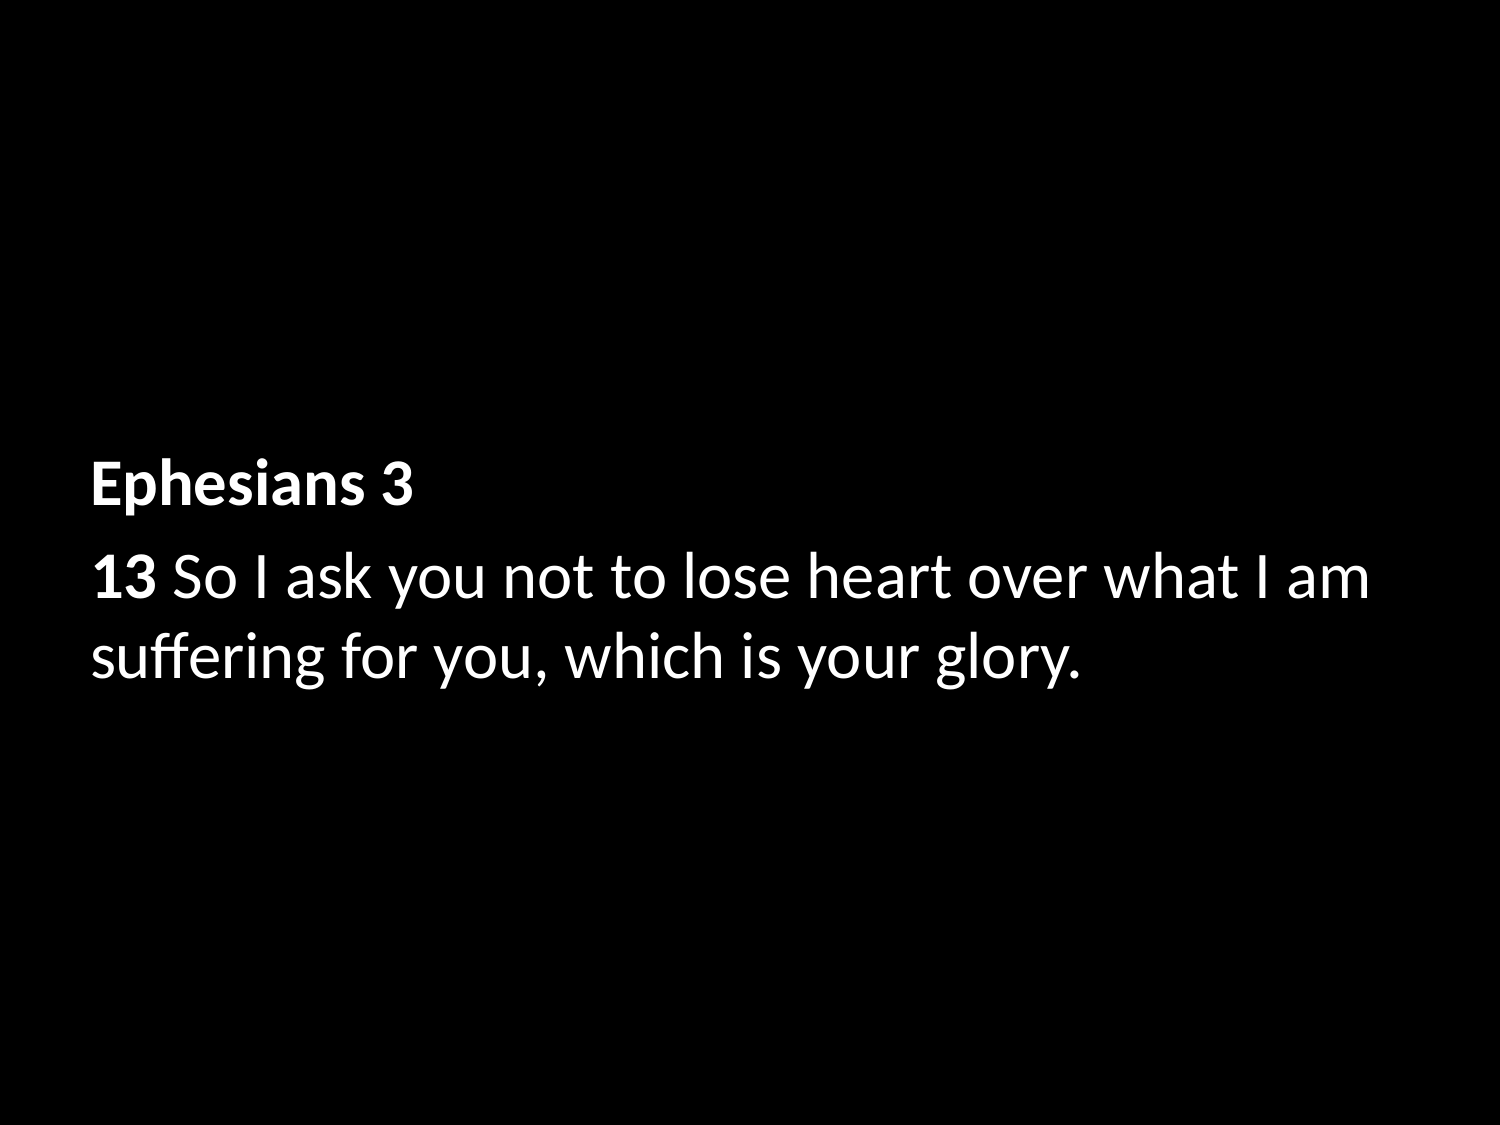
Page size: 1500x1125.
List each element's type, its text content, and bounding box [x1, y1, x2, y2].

list Ephesians 3 13 So I ask you not to lose heart over what I am suffering for you, which is your glory. [75, 126, 1425, 1005]
